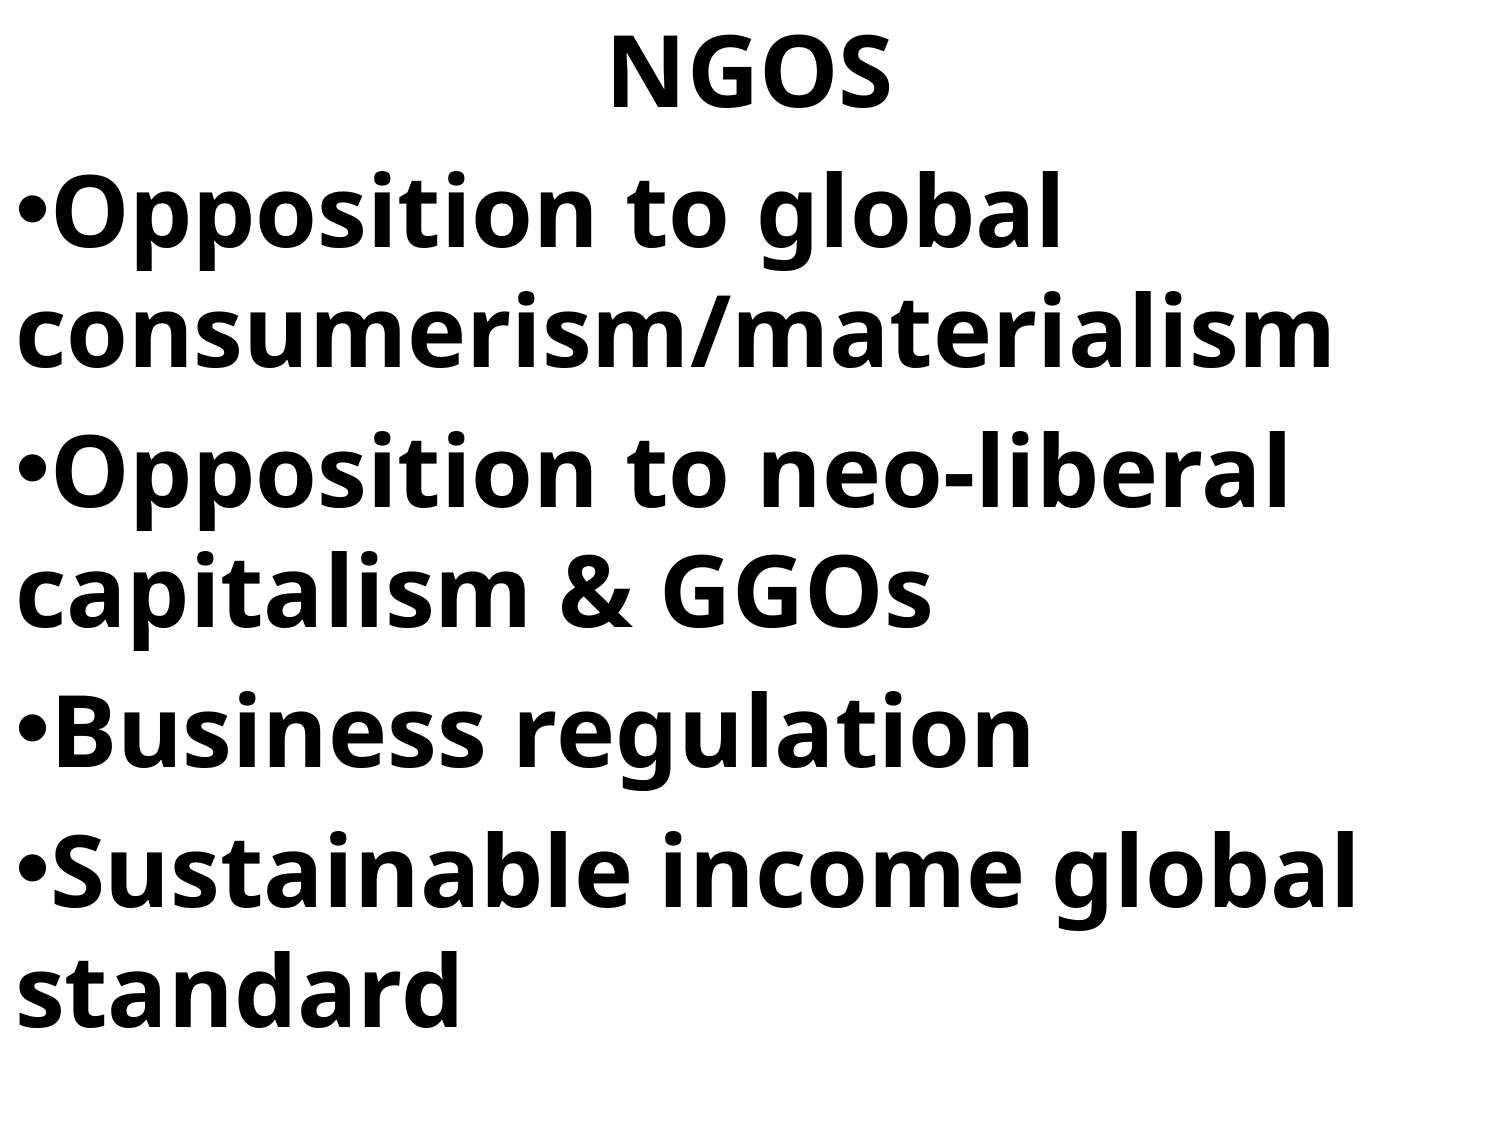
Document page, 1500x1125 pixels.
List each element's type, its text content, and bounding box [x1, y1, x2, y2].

subtitle NGOS Opposition to global consumerism/materialism Opposition to neo-liberal capitalism & GGOs Business regulation Sustainable income global standard [0, 0, 1500, 1125]
